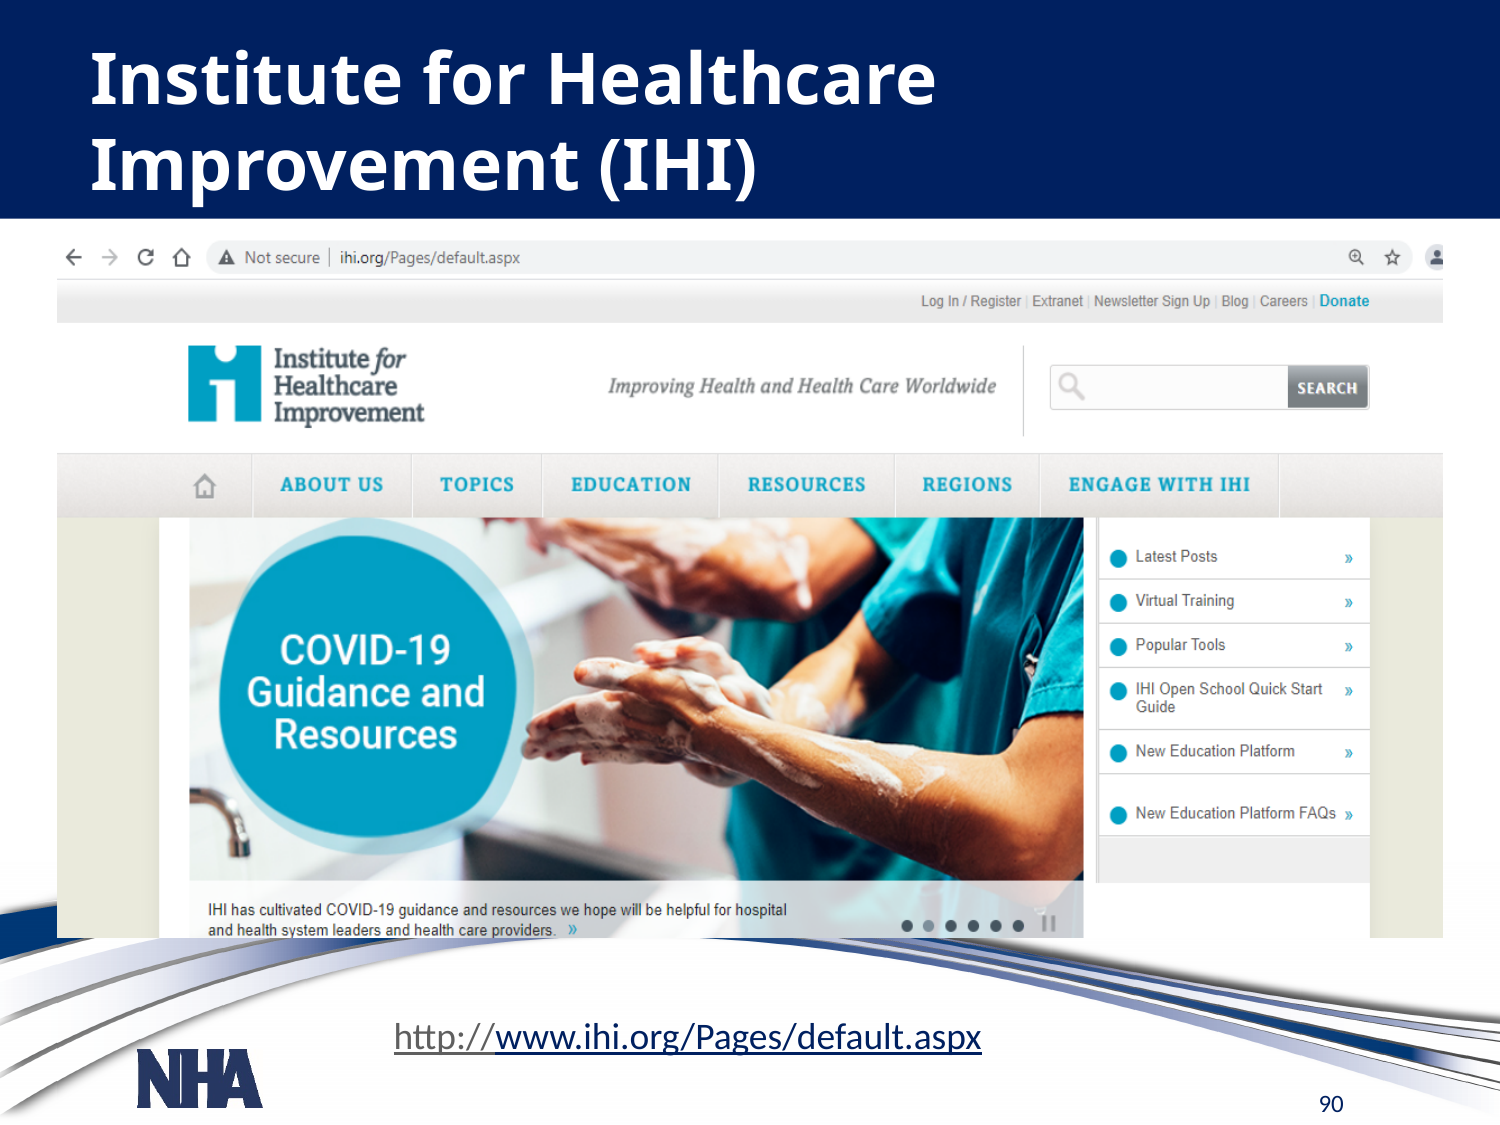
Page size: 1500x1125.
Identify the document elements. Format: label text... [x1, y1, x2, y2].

title Institute for Healthcare Improvement (IHI) [75, 24, 1425, 213]
text_box http://www.ihi.org/Pages/default.aspx [378, 1004, 1006, 1065]
picture [0, 237, 1500, 1125]
list [74, 946, 1425, 1005]
